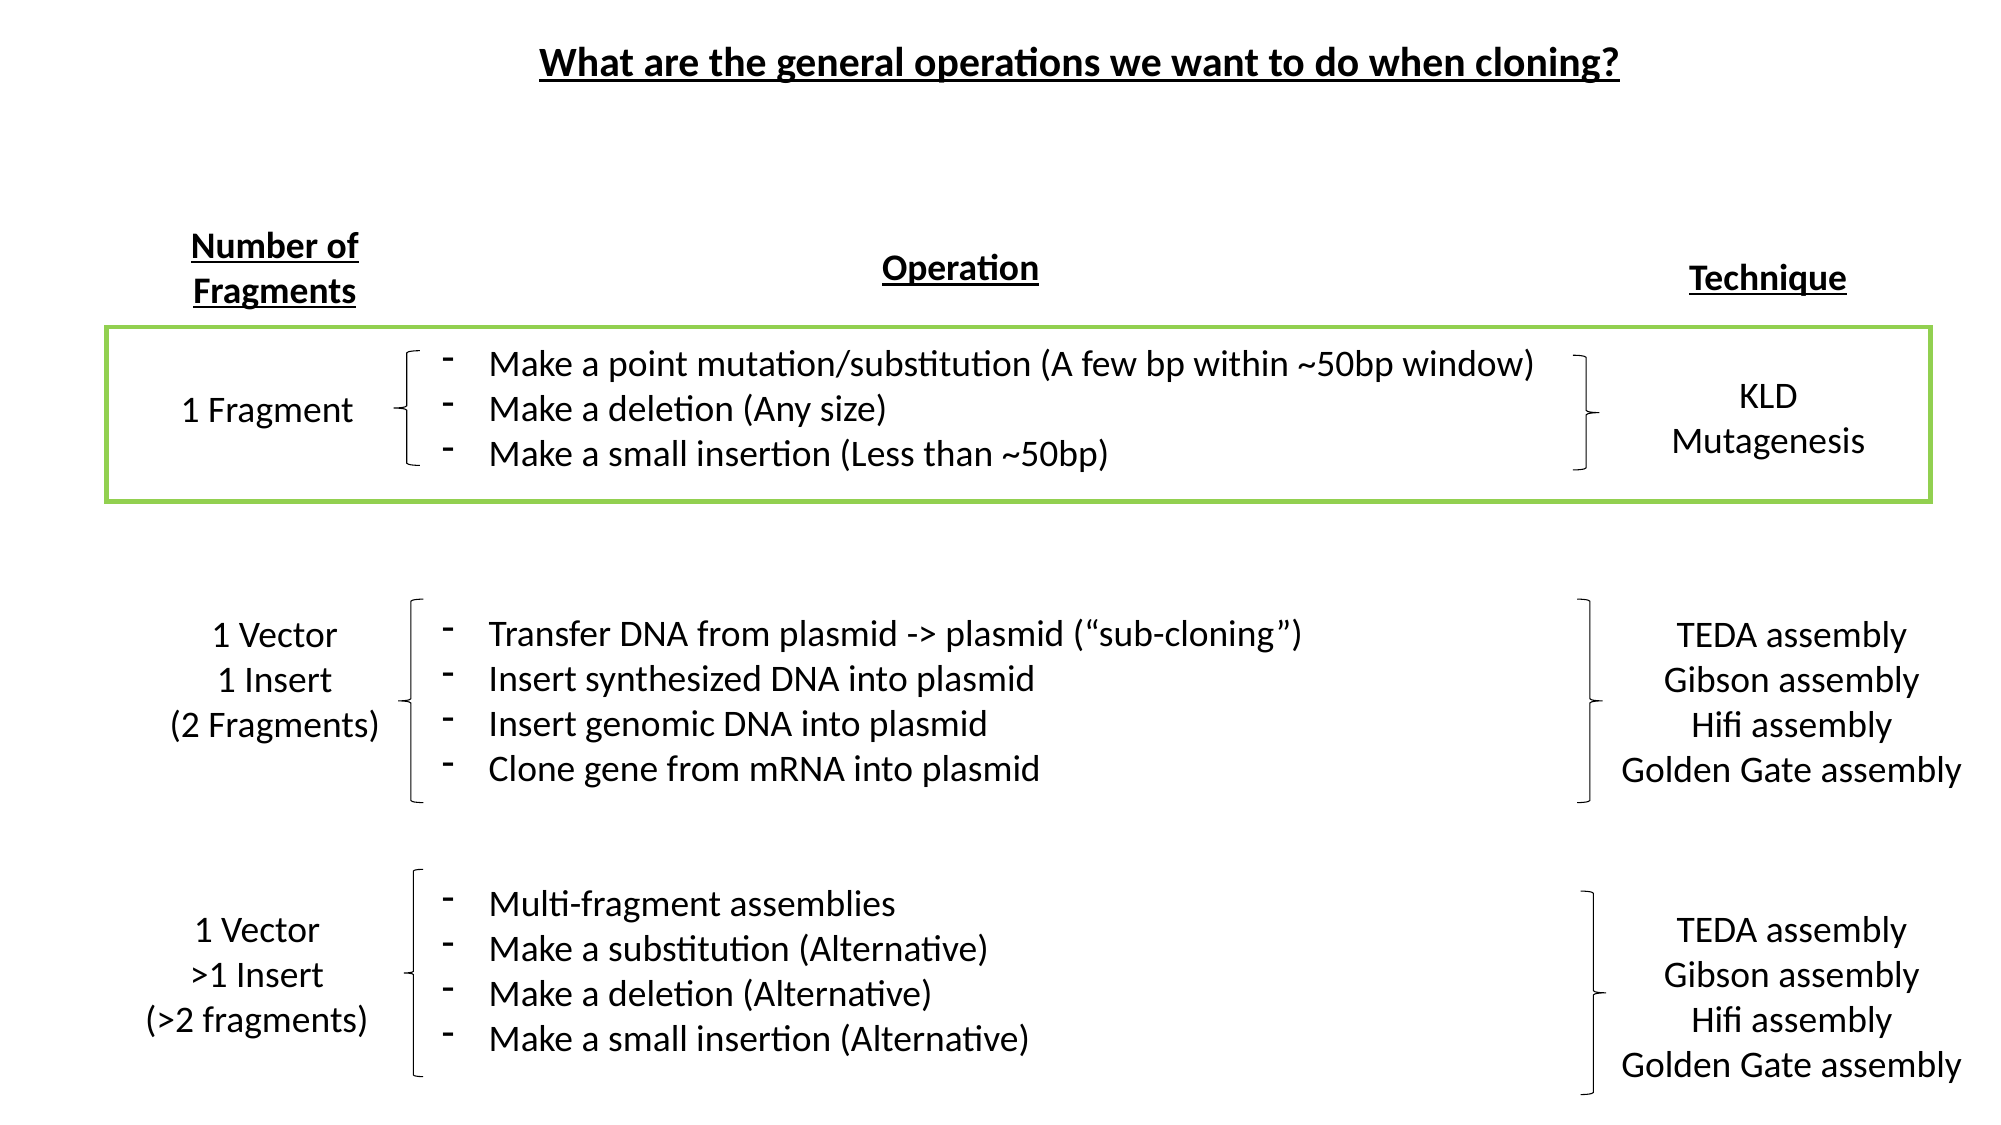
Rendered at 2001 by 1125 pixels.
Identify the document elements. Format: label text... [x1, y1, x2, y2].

text_box What are the general operations we want to do when cloning? [524, 27, 1636, 93]
text_box TEDA assembly Gibson assembly Hifi assembly Golden Gate assembly [1601, 602, 1983, 798]
text_box Number of Fragments [175, 213, 374, 319]
text_box Technique [1674, 245, 1863, 306]
text_box Make a point mutation/substitution (A few bp within ~50bp window) Make a deletion (Any size) Make a small insertion (Less than ~50bp) Transfer DNA from plasmid -> plasmid (“sub-cloning”) Insert synthesized DNA into plasmid Insert genomic DNA into plasmid Clone gene from mRNA into plasmid Multi-fragment assemblies Make a substitution (Alternative) Make a deletion (Alternative) Make a small insertion (Alternative) [427, 503, 1573, 1112]
text_box Operation [867, 236, 1055, 296]
text_box [403, 868, 424, 1078]
text_box [1580, 890, 1607, 1096]
text_box 1 Vector 1 Insert (2 Fragments) [154, 602, 395, 753]
text_box 1 Vector >1 Insert (>2 fragments) [130, 897, 384, 1047]
text_box [398, 598, 424, 804]
text_box TEDA assembly Gibson assembly Hifi assembly Golden Gate assembly [1601, 897, 1983, 1093]
text_box [1577, 598, 1603, 804]
text_box [106, 326, 1931, 503]
